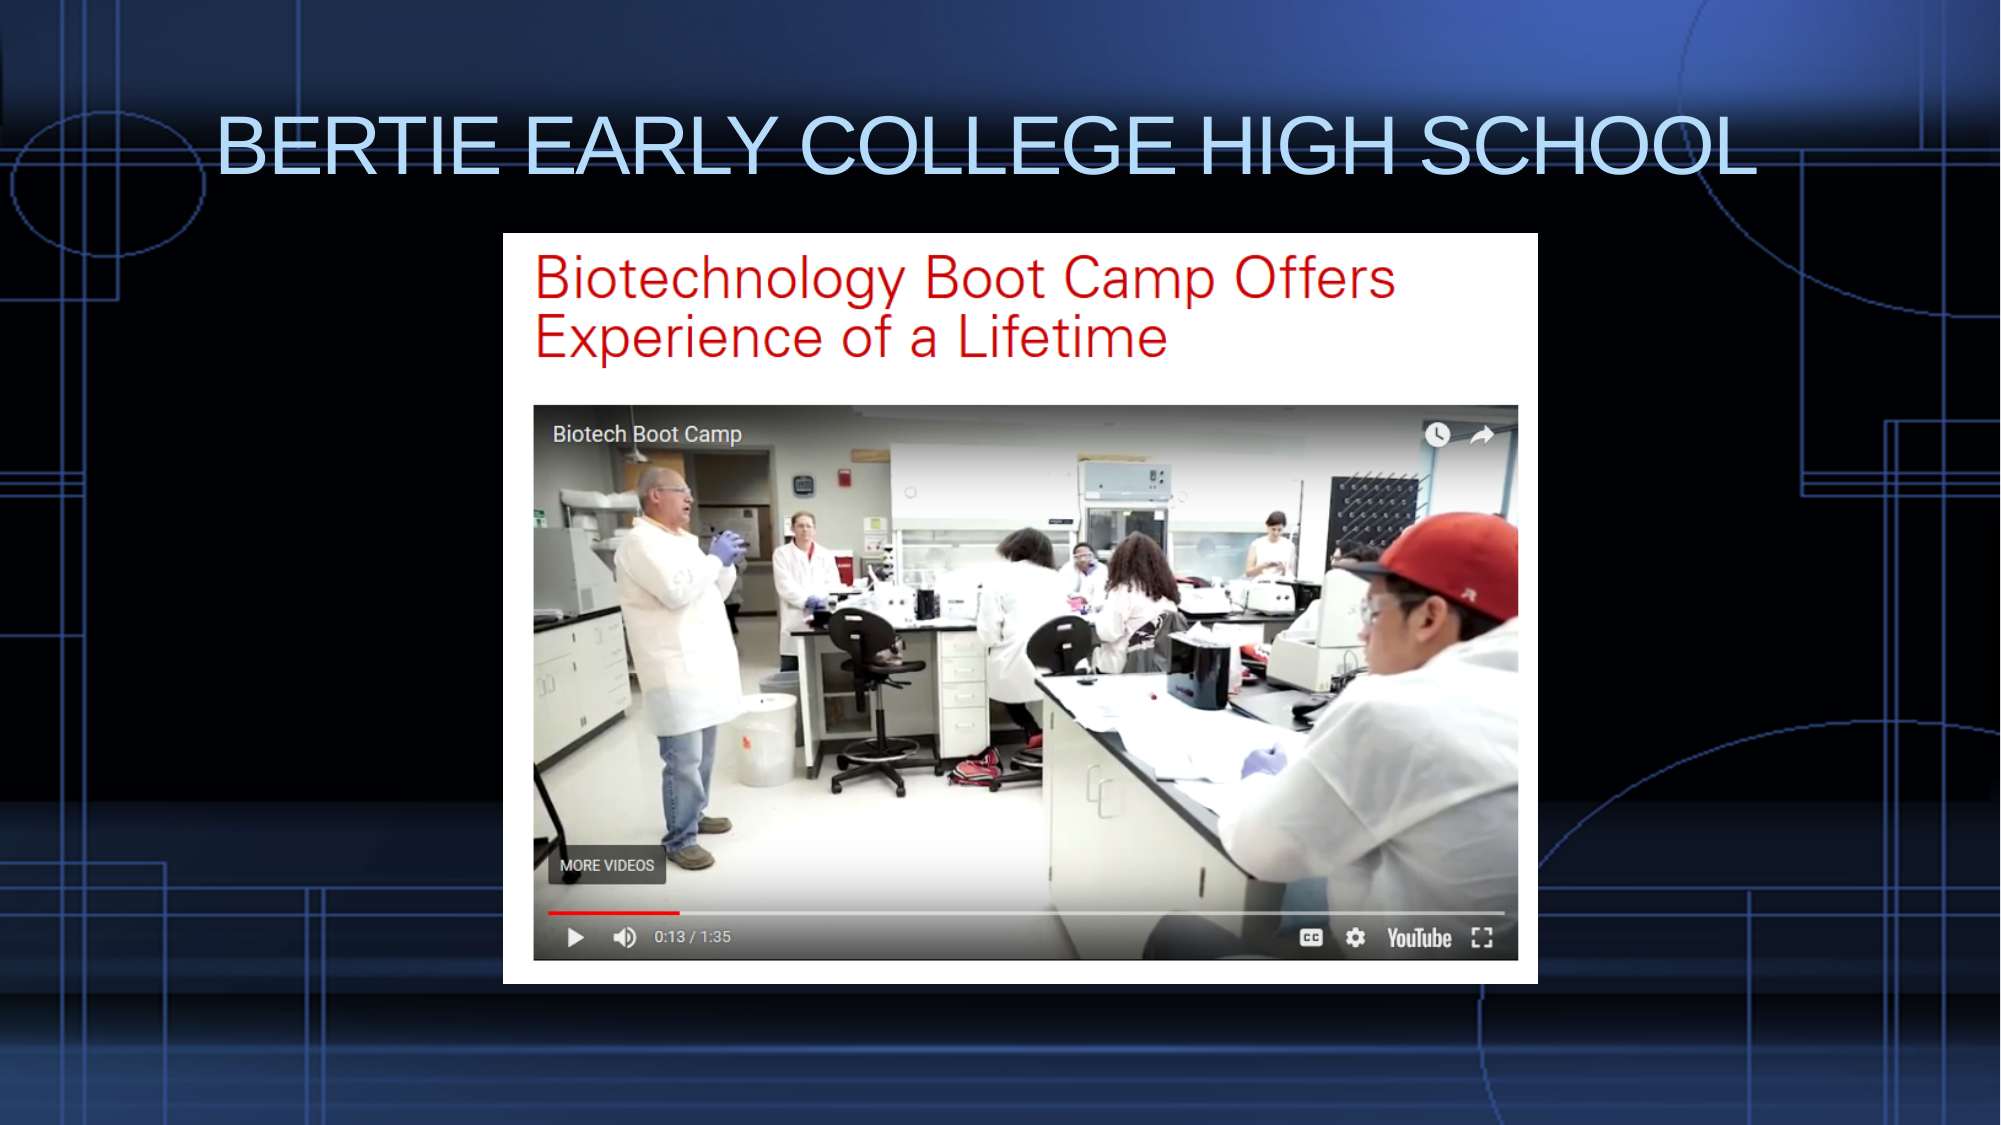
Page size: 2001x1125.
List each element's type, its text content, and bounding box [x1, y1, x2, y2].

title BERTIE EARLY COLLEGE HIGH SCHOOL [200, 83, 1900, 234]
picture [0, 0, 2001, 1125]
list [502, 233, 1539, 985]
